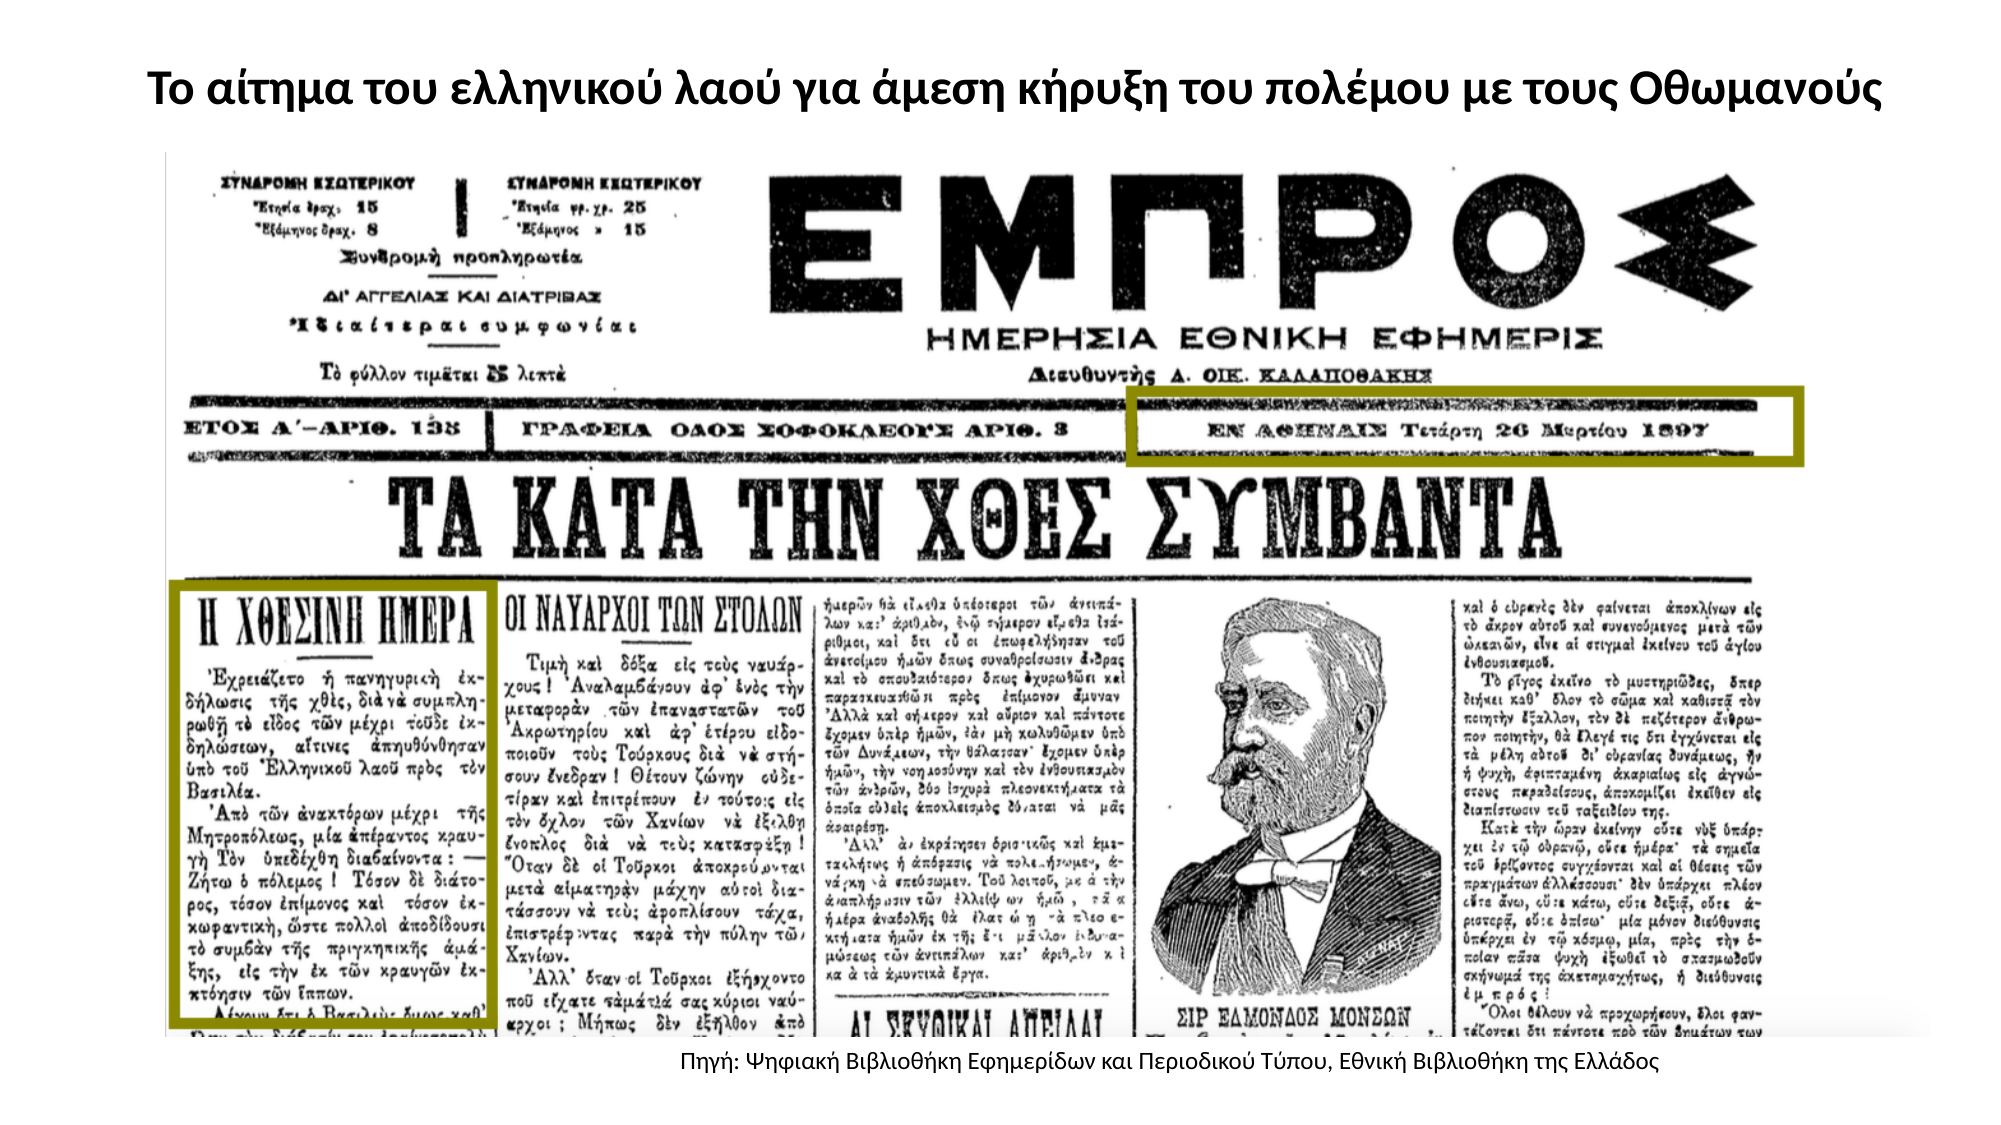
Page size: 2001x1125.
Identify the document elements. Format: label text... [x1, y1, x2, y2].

text_box Το αίτημα του ελληνικού λαού για άμεση κήρυξη του πολέμου με τους Οθωμανούς [132, 47, 1899, 122]
picture [165, 152, 1931, 1037]
text_box Πηγή: Ψηφιακή Βιβλιοθήκη Εφημερίδων και Περιοδικού Τύπου, Εθνική Βιβλιοθήκη της Ελλάδος [665, 1037, 1676, 1082]
